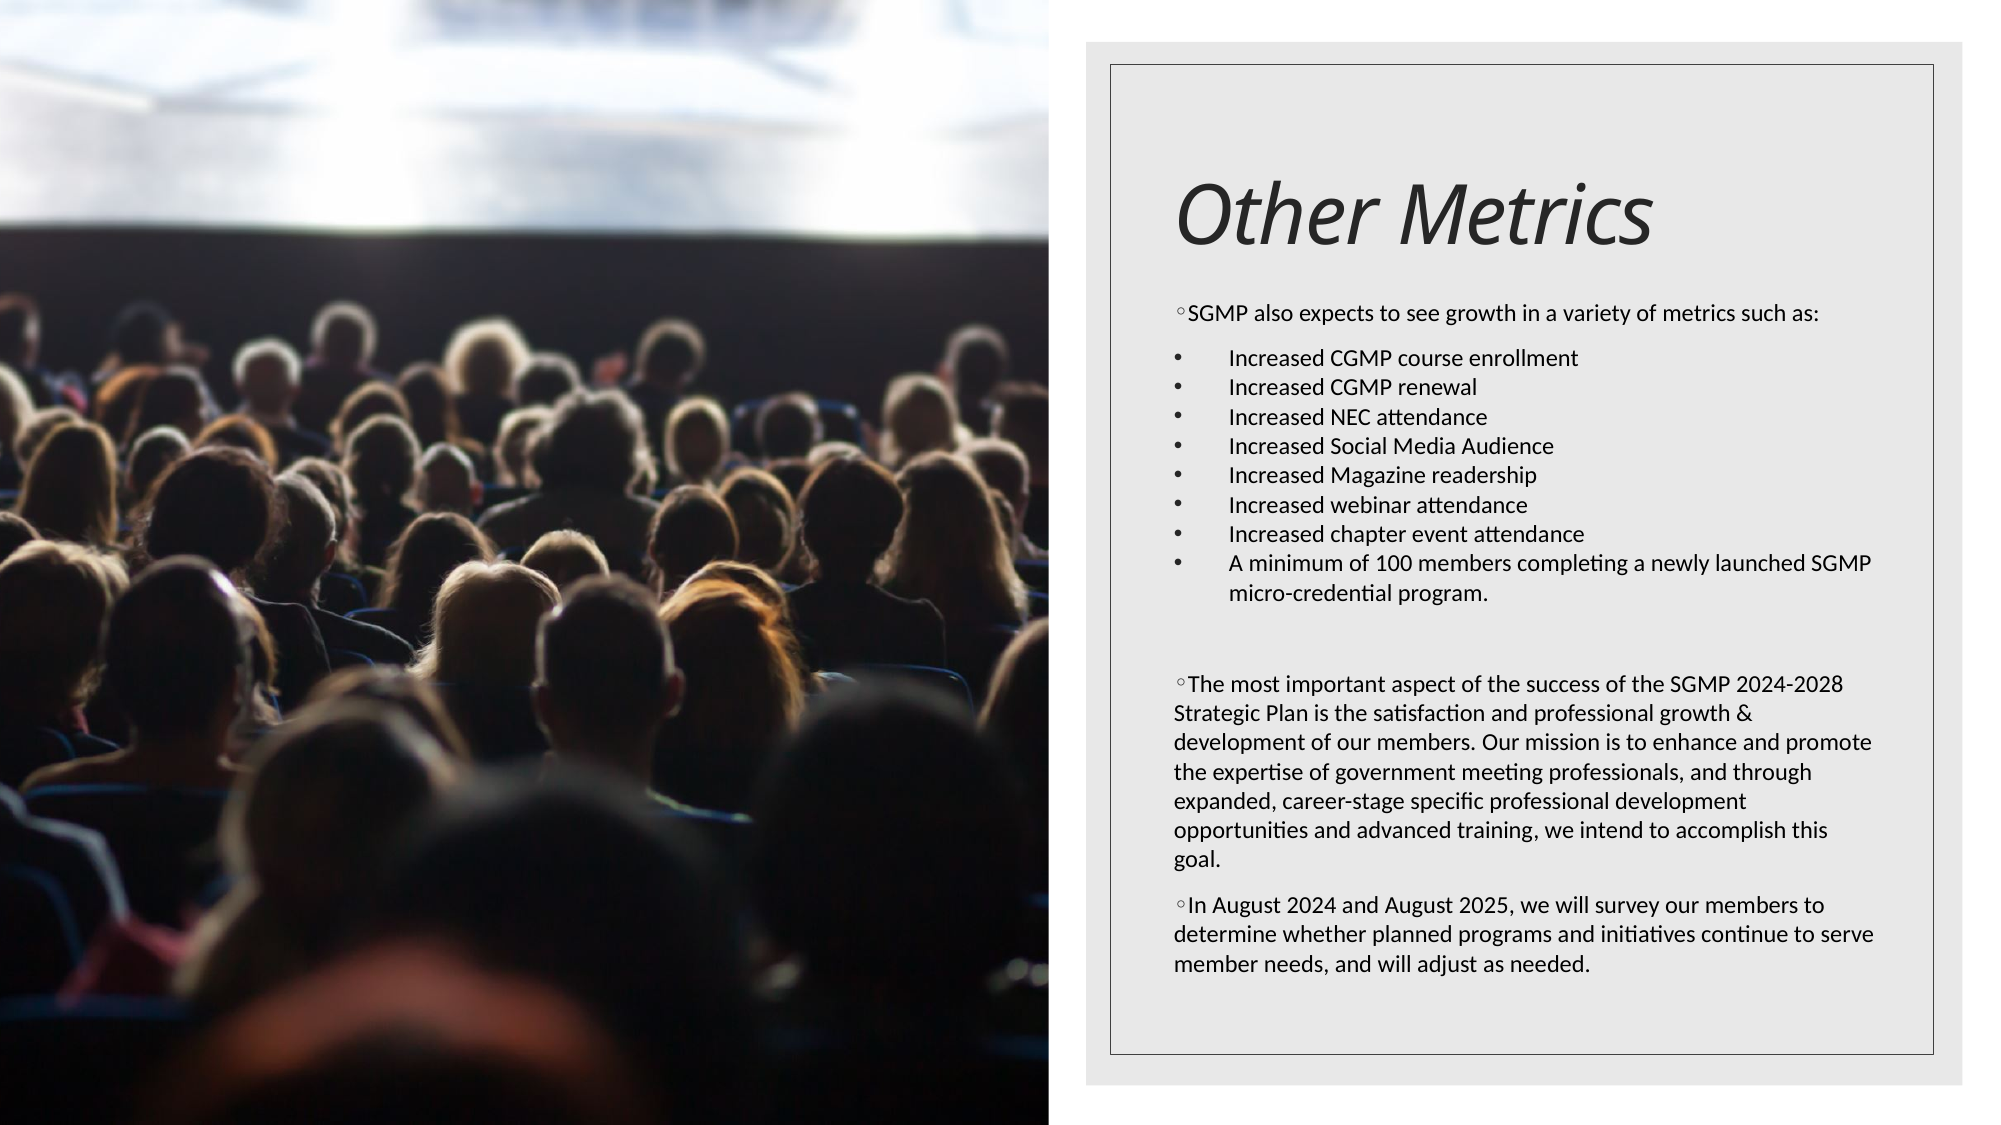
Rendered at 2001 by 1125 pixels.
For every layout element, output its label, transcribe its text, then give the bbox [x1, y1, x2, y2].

text_box [1085, 41, 1963, 1086]
text_box [1109, 64, 1935, 1056]
list SGMP also expects to see growth in a variety of metrics such as: Increased CGMP course enrollment Increased CGMP renewal Increased NEC attendance Increased Social Media Audience Increased Magazine readership Increased webinar attendance Increased chapter event attendance A minimum of 100 members completing a newly launched SGMP micro-credential program. The most important aspect of the success of the SGMP 2024-2028 Strategic Plan is the satisfaction and professional growth & development of our members. Our mission is to enhance and promote the expertise of government meeting professionals, and through expanded, career-stage specific professional development opportunities and advanced training, we intend to accomplish this goal. In August 2024 and August 2025, we will survey our members to determine whether planned programs and initiatives continue to serve member needs, and will adjust as needed. [1158, 289, 1893, 990]
title Other Metrics [1158, 105, 1893, 289]
picture [0, 0, 1049, 1125]
text_box [1054, 0, 2000, 1125]
